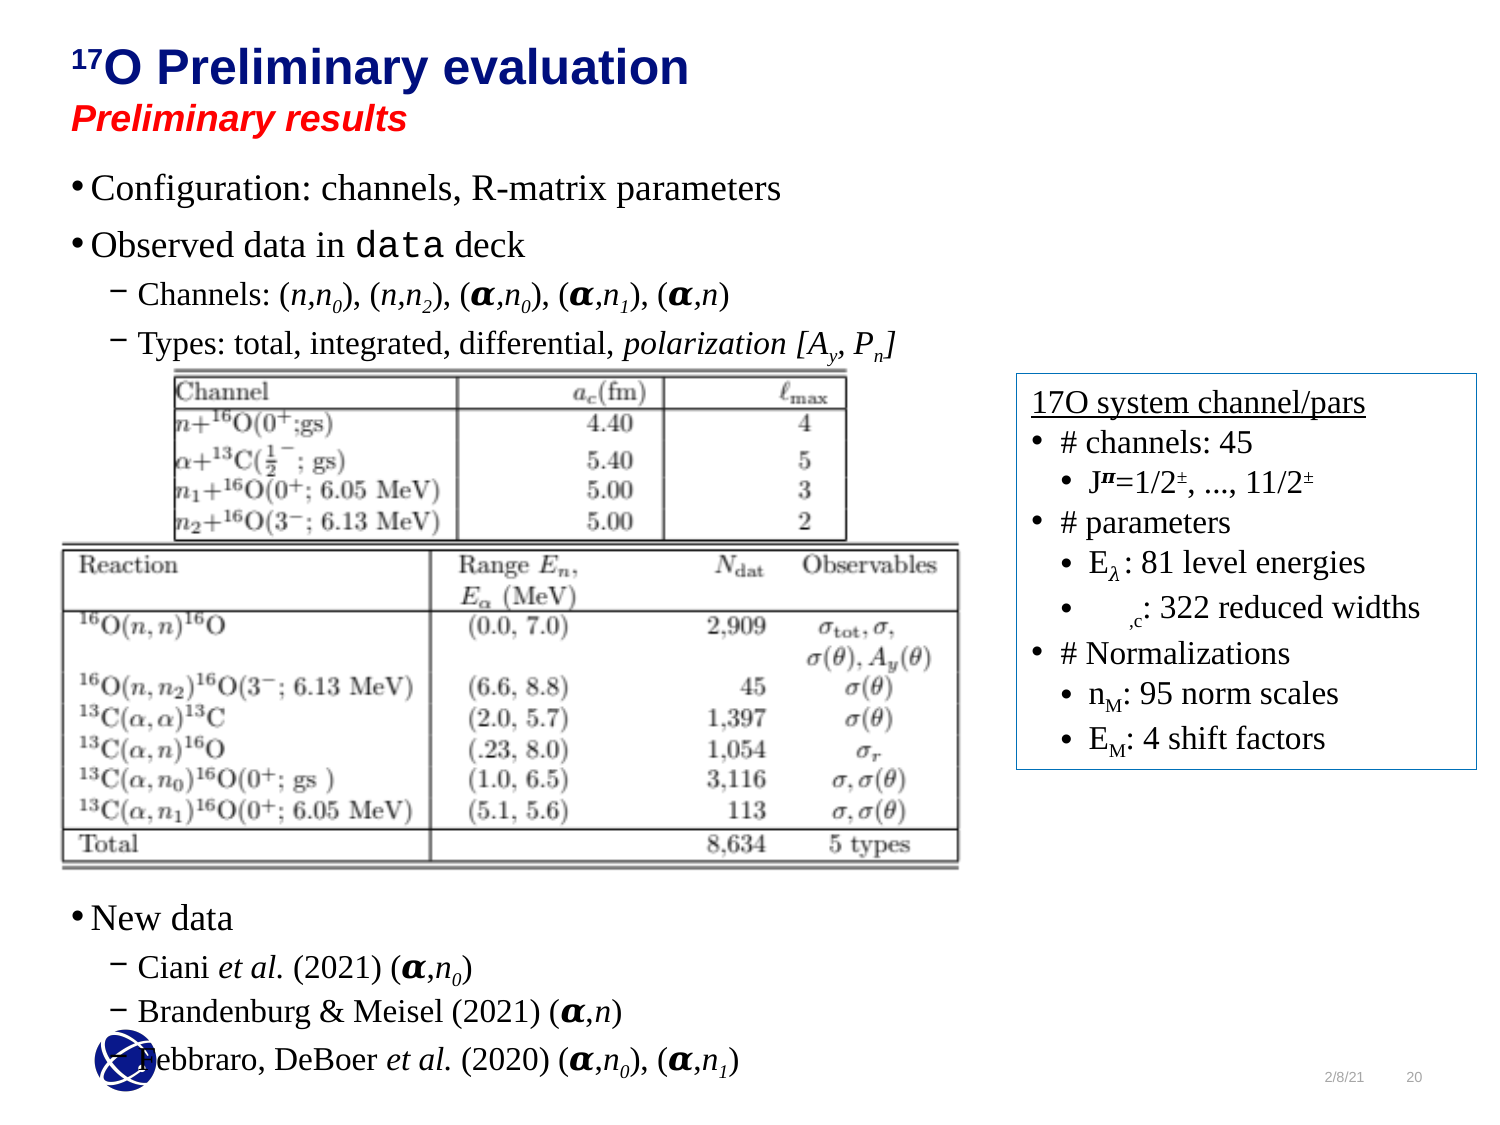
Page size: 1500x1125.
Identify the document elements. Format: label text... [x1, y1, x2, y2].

list 17O Preliminary evaluation Preliminary results [71, 34, 1383, 162]
picture [45, 361, 967, 878]
list Configuration: channels, R-matrix parameters Observed data in data deck Channels: (n,n0), (n,n2), (𝜶,n0), (𝜶,n1), (𝜶,n) Types: total, integrated, differential, polarization [Ay, Pn] New data Ciani et al. (2021) (𝜶,n0) Brandenburg & Meisel (2021) (𝜶,n) Febbraro, DeBoer et al. (2020) (𝜶,n0), (𝜶,n1) [71, 162, 1429, 1091]
picture [90, 1091, 161, 1096]
